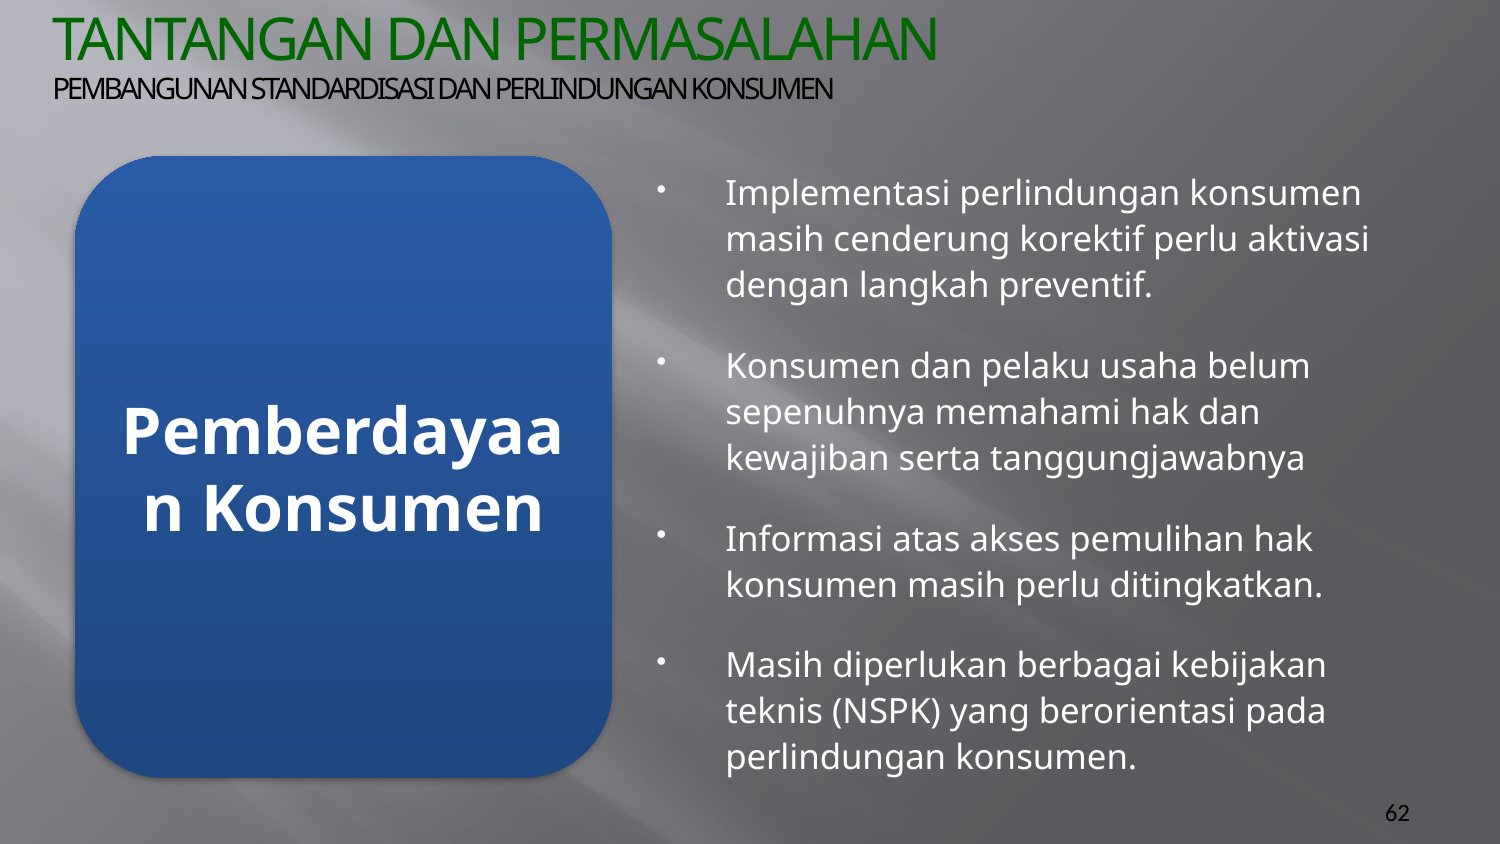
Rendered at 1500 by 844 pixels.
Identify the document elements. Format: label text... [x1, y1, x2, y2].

text_box 62 [1074, 789, 1425, 835]
text_box TANTANGAN DAN PERMASALAHAN PEMBANGUNAN STANDARDISASI DAN PERLINDUNGAN KONSUMEN [37, 32, 1387, 113]
list Implementasi perlindungan konsumen masih cenderung korektif perlu aktivasi dengan langkah preventif. Konsumen dan pelaku usaha belum sepenuhnya memahami hak dan kewajiban serta tanggungjawabnya Informasi atas akses pemulihan hak konsumen masih perlu ditingkatkan. Masih diperlukan berbagai kebijakan teknis (NSPK) yang berorientasi pada perlindungan konsumen. [620, 159, 1427, 797]
text_box Pemberdayaan Konsumen [74, 156, 613, 779]
